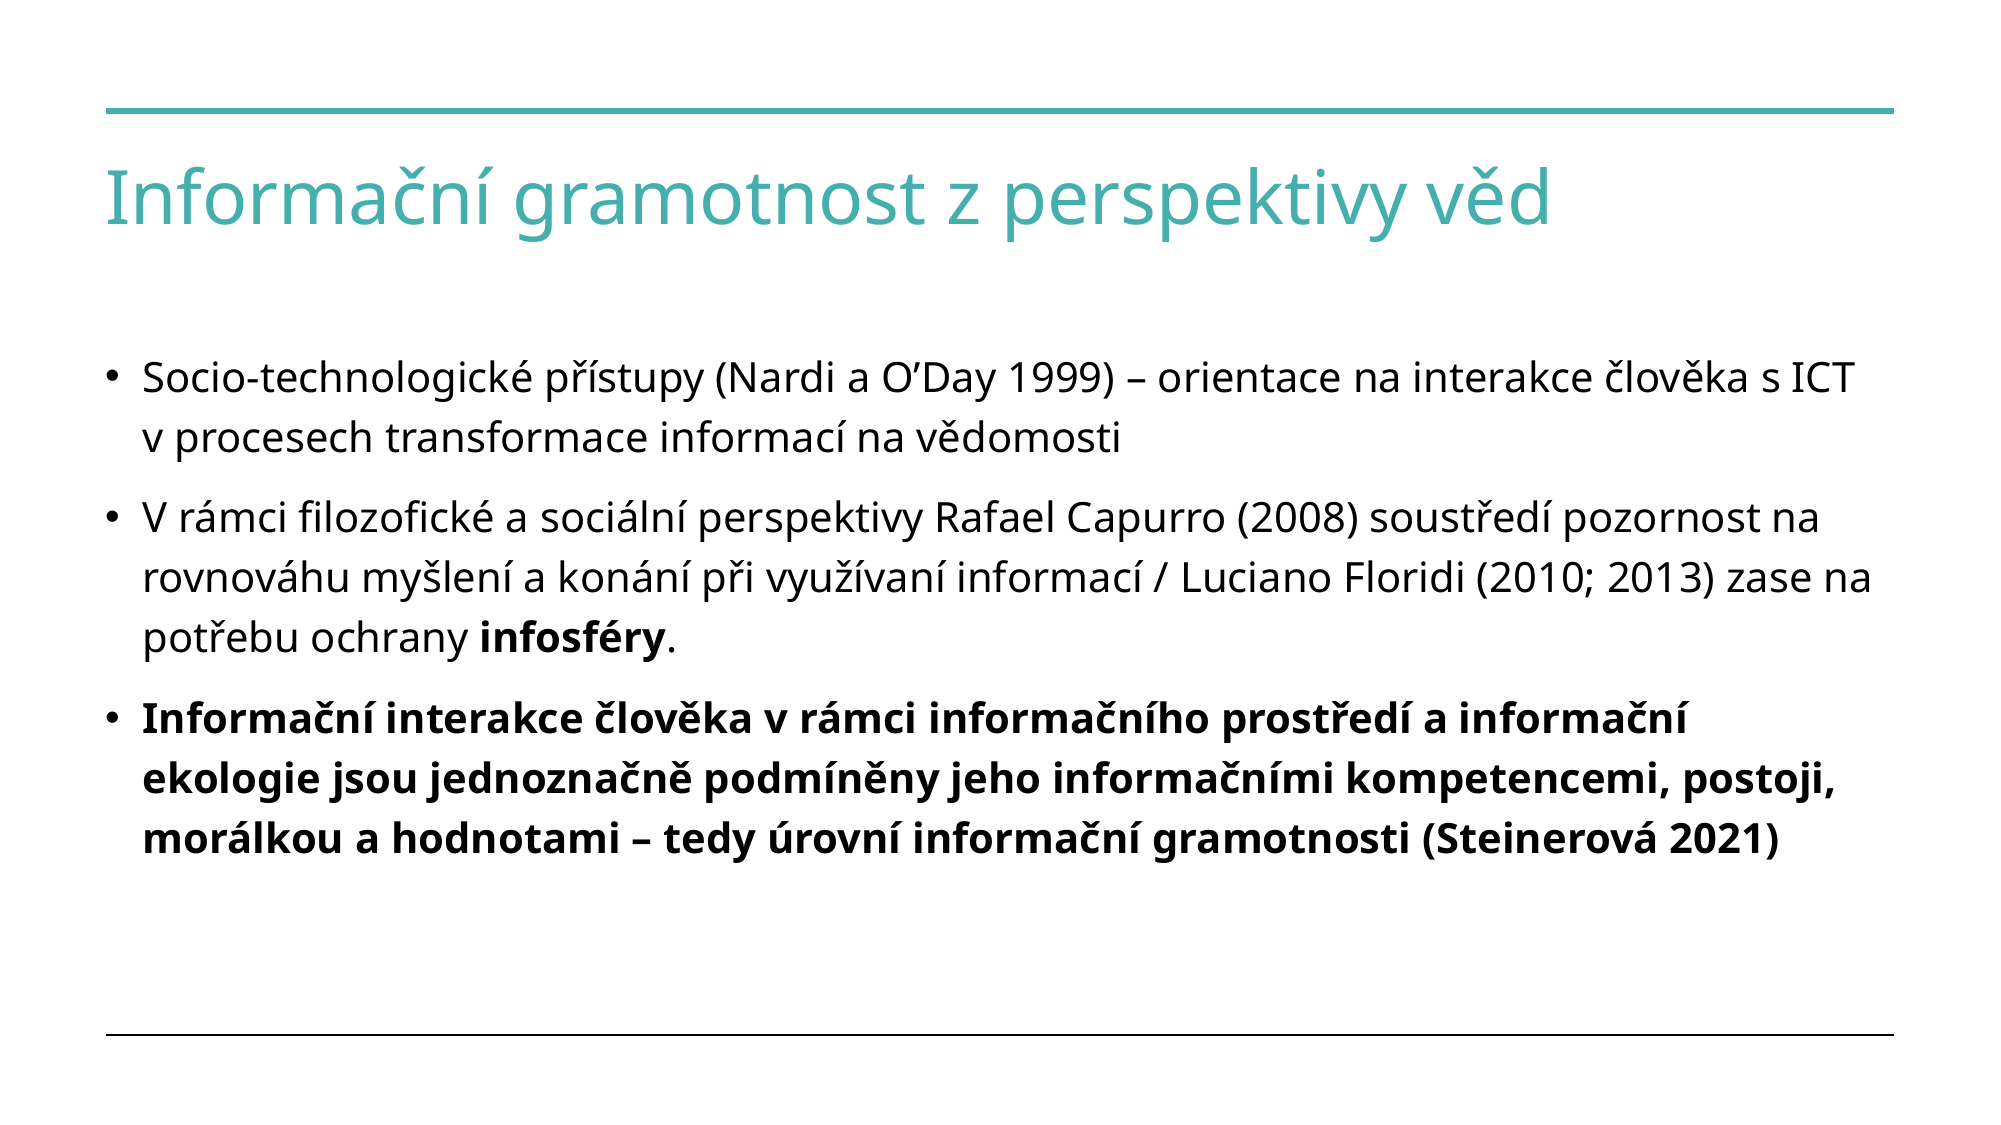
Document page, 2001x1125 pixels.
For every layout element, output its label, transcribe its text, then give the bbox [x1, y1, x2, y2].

list Socio-technologické přístupy (Nardi a O’Day 1999) – orientace na interakce člověka s ICT v procesech transformace informací na vědomosti V rámci filozofické a sociální perspektivy Rafael Capurro (2008) soustředí pozornost na rovnováhu myšlení a konání při využívaní informací / Luciano Floridi (2010; 2013) zase na potřebu ochrany infosféry. Informační interakce člověka v rámci informačního prostředí a informační ekologie jsou jednoznačně podmíněny jeho informačními kompetencemi, postoji, morálkou a hodnotami – tedy úrovní informační gramotnosti (Steinerová 2021) [90, 332, 1894, 994]
title Informační gramotnost z perspektivy věd [90, 156, 1894, 332]
